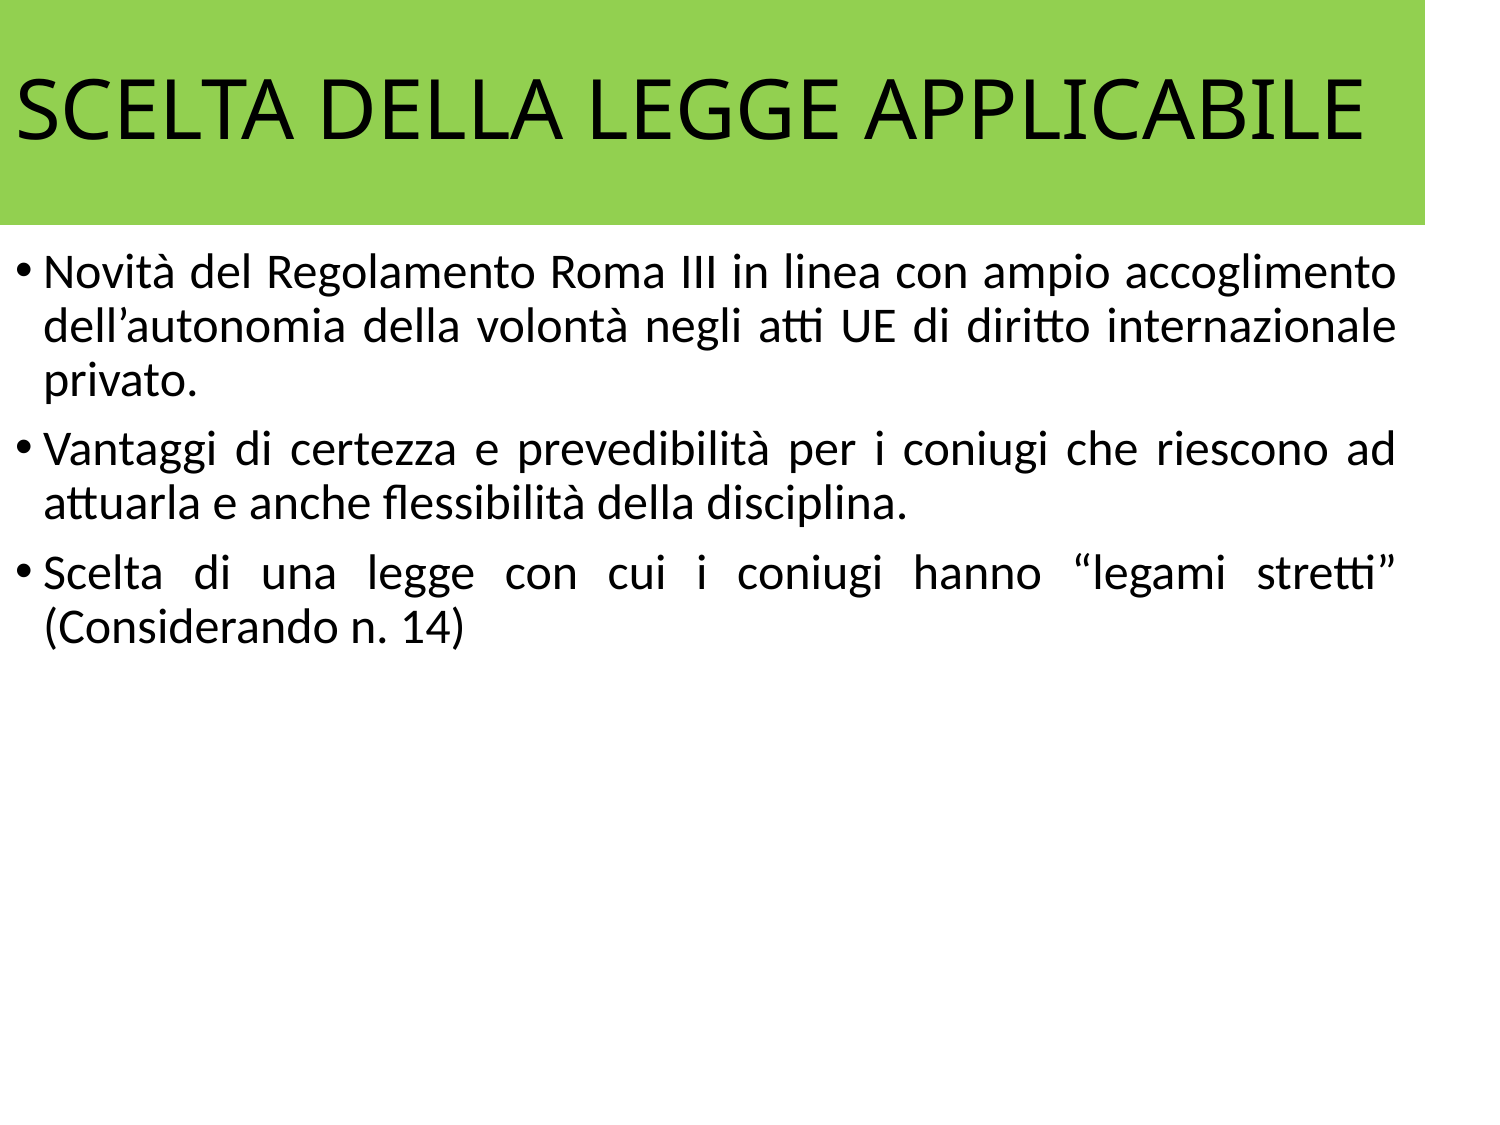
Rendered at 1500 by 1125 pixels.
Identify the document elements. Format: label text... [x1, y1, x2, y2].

list Novità del Regolamento Roma III in linea con ampio accoglimento dell’autonomia della volontà negli atti UE di diritto internazionale privato. Vantaggi di certezza e prevedibilità per i coniugi che riescono ad attuarla e anche flessibilità della disciplina. Scelta di una legge con cui i coniugi hanno “legami stretti” (Considerando n. 14) [0, 237, 1413, 1125]
title SCELTA DELLA LEGGE APPLICABILE [0, 0, 1425, 225]
